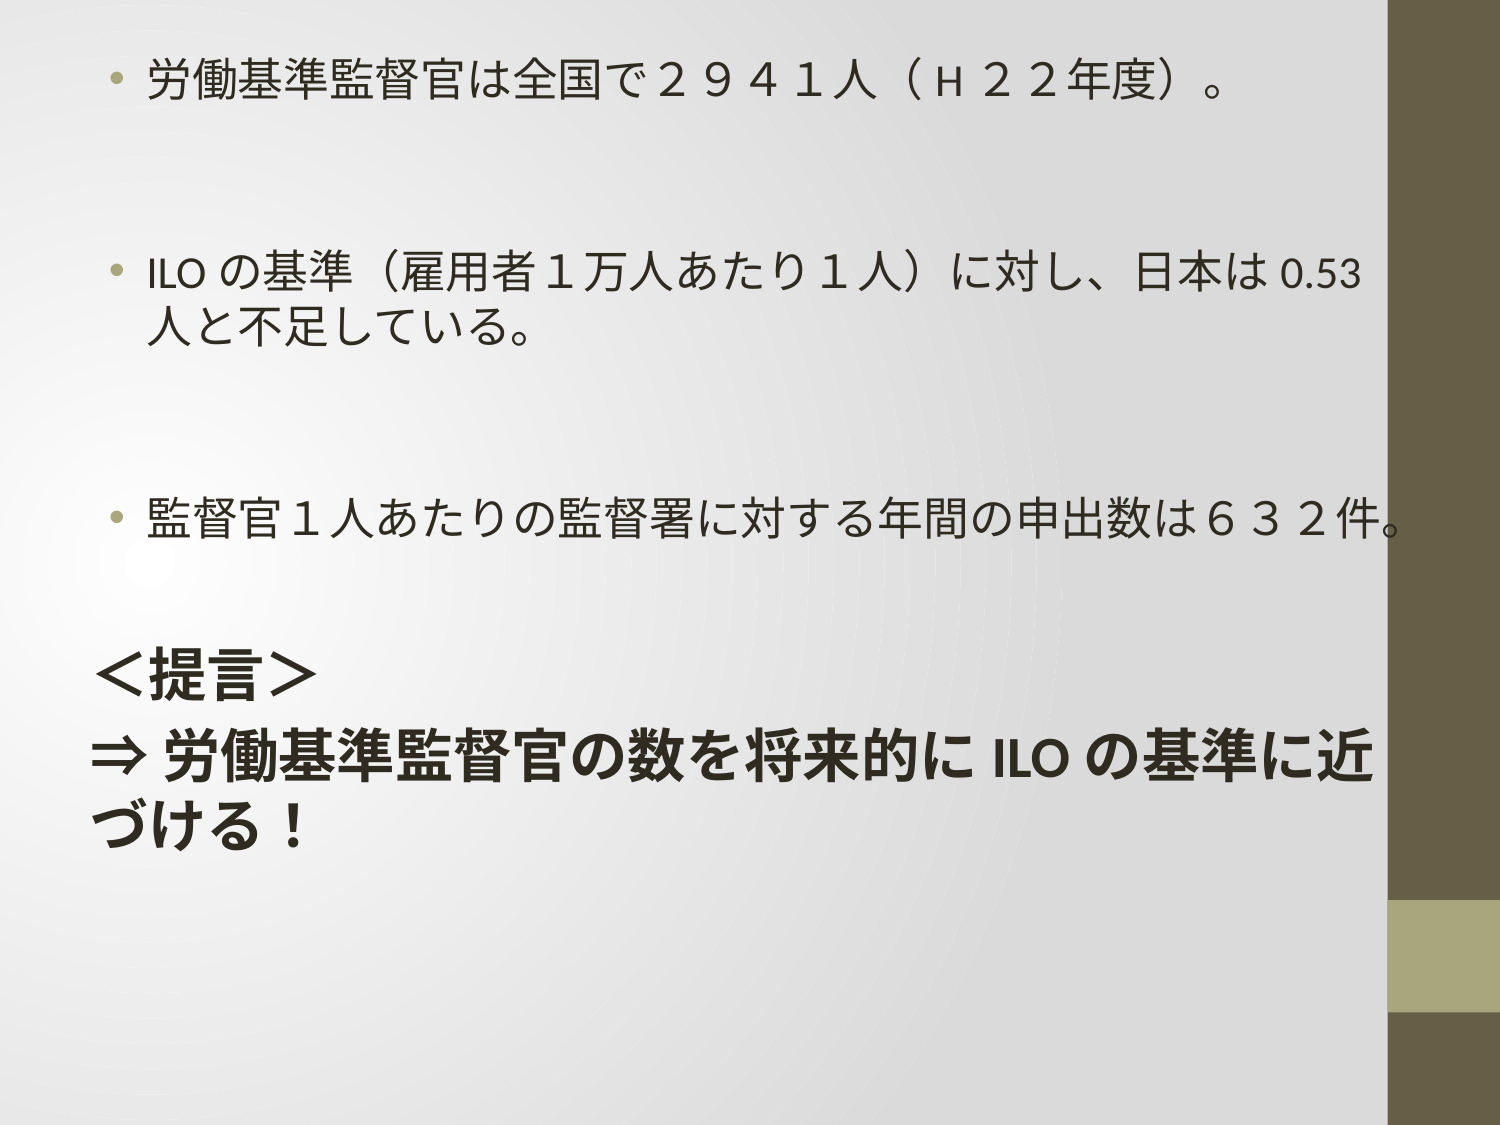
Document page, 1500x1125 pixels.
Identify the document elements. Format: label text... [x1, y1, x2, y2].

list 労働基準監督官は全国で２９４１人（H２２年度）。 ILOの基準（雇用者１万人あたり１人）に対し、日本は0.53人と不足している。 監督官１人あたりの監督署に対する年間の申出数は６３２件。 ＜提言＞ ⇒労働基準監督官の数を将来的にILOの基準に近づける！ [75, 42, 1425, 1005]
